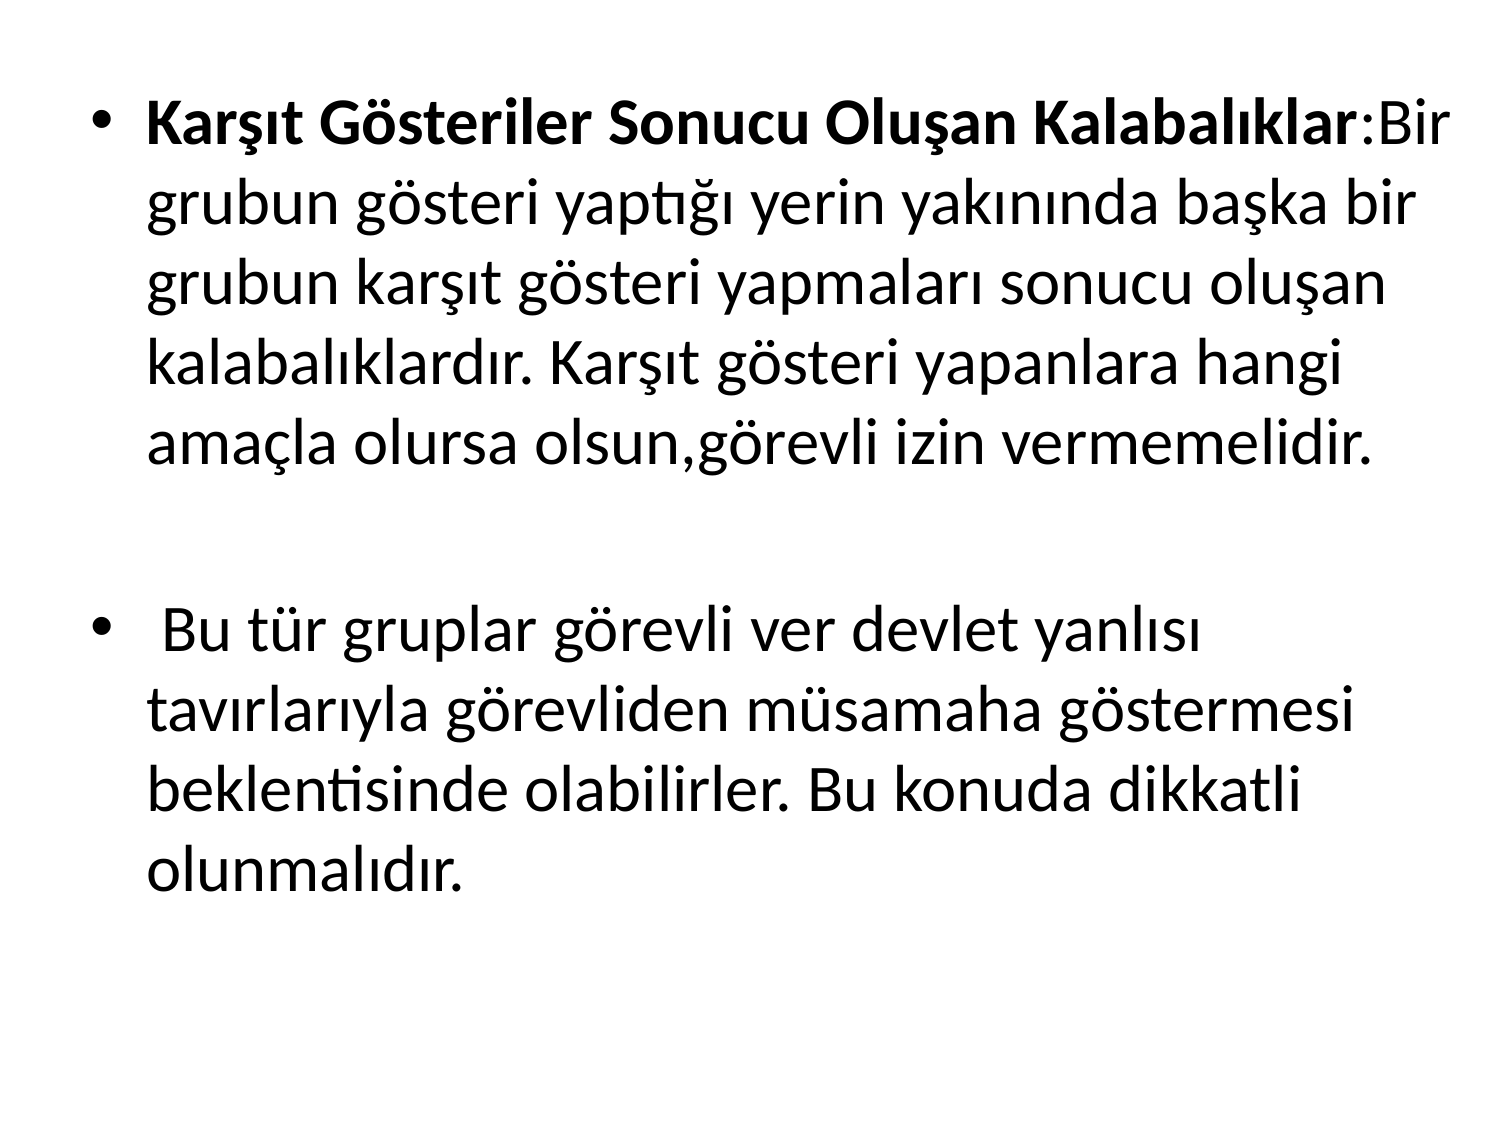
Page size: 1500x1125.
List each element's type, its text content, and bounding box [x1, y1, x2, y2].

list Karşıt Gösteriler Sonucu Oluşan Kalabalıklar:Bir grubun gösteri yaptığı yerin yakınında başka bir grubun karşıt gösteri yapmaları sonucu oluşan kalabalıklardır. Karşıt gösteri yapanlara hangi amaçla olursa olsun,görevli izin vermemelidir. Bu tür gruplar görevli ver devlet yanlısı tavırlarıyla görevliden müsamaha göstermesi beklentisinde olabilirler. Bu konuda dikkatli olunmalıdır. [75, 70, 1500, 1005]
